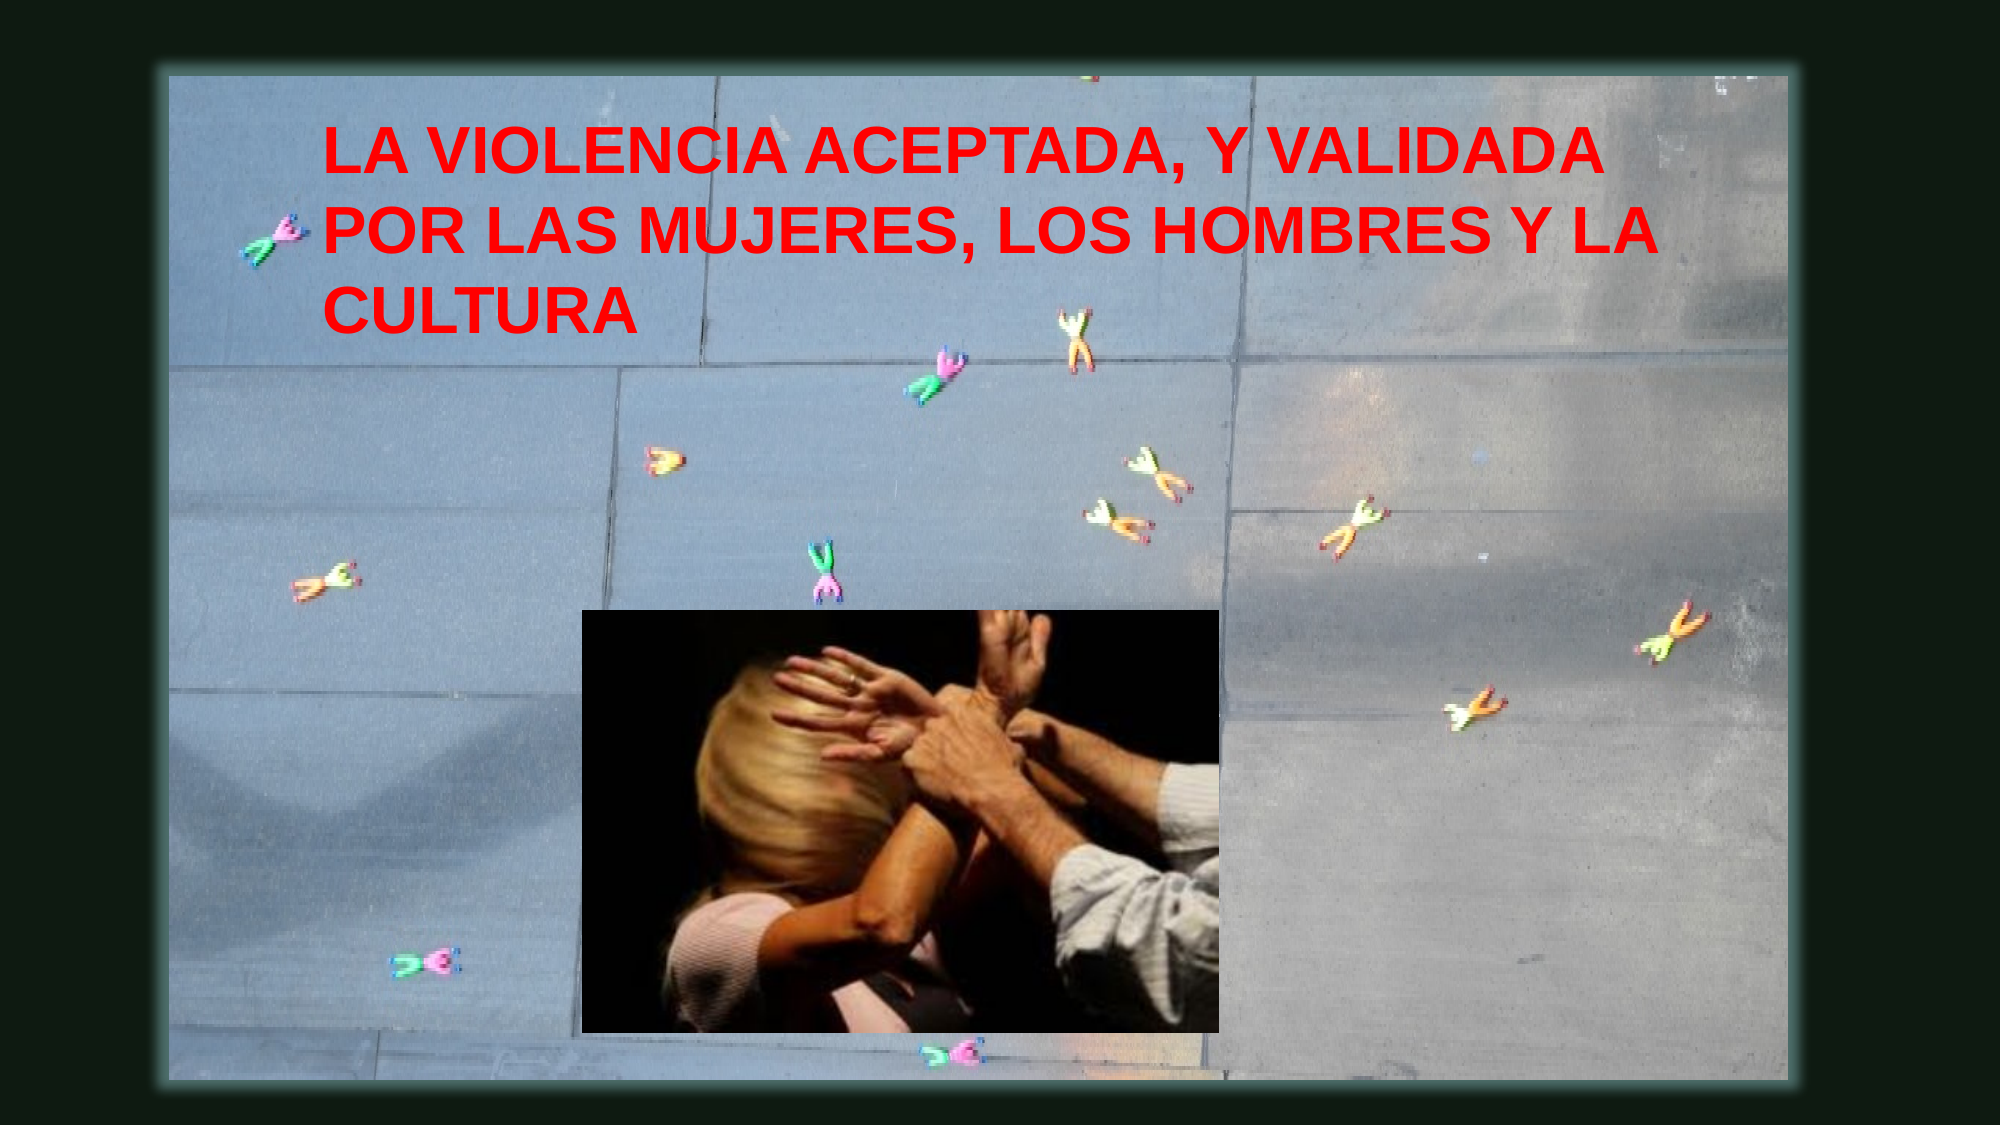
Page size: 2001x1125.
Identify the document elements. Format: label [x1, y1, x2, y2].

picture [168, 75, 1788, 1080]
